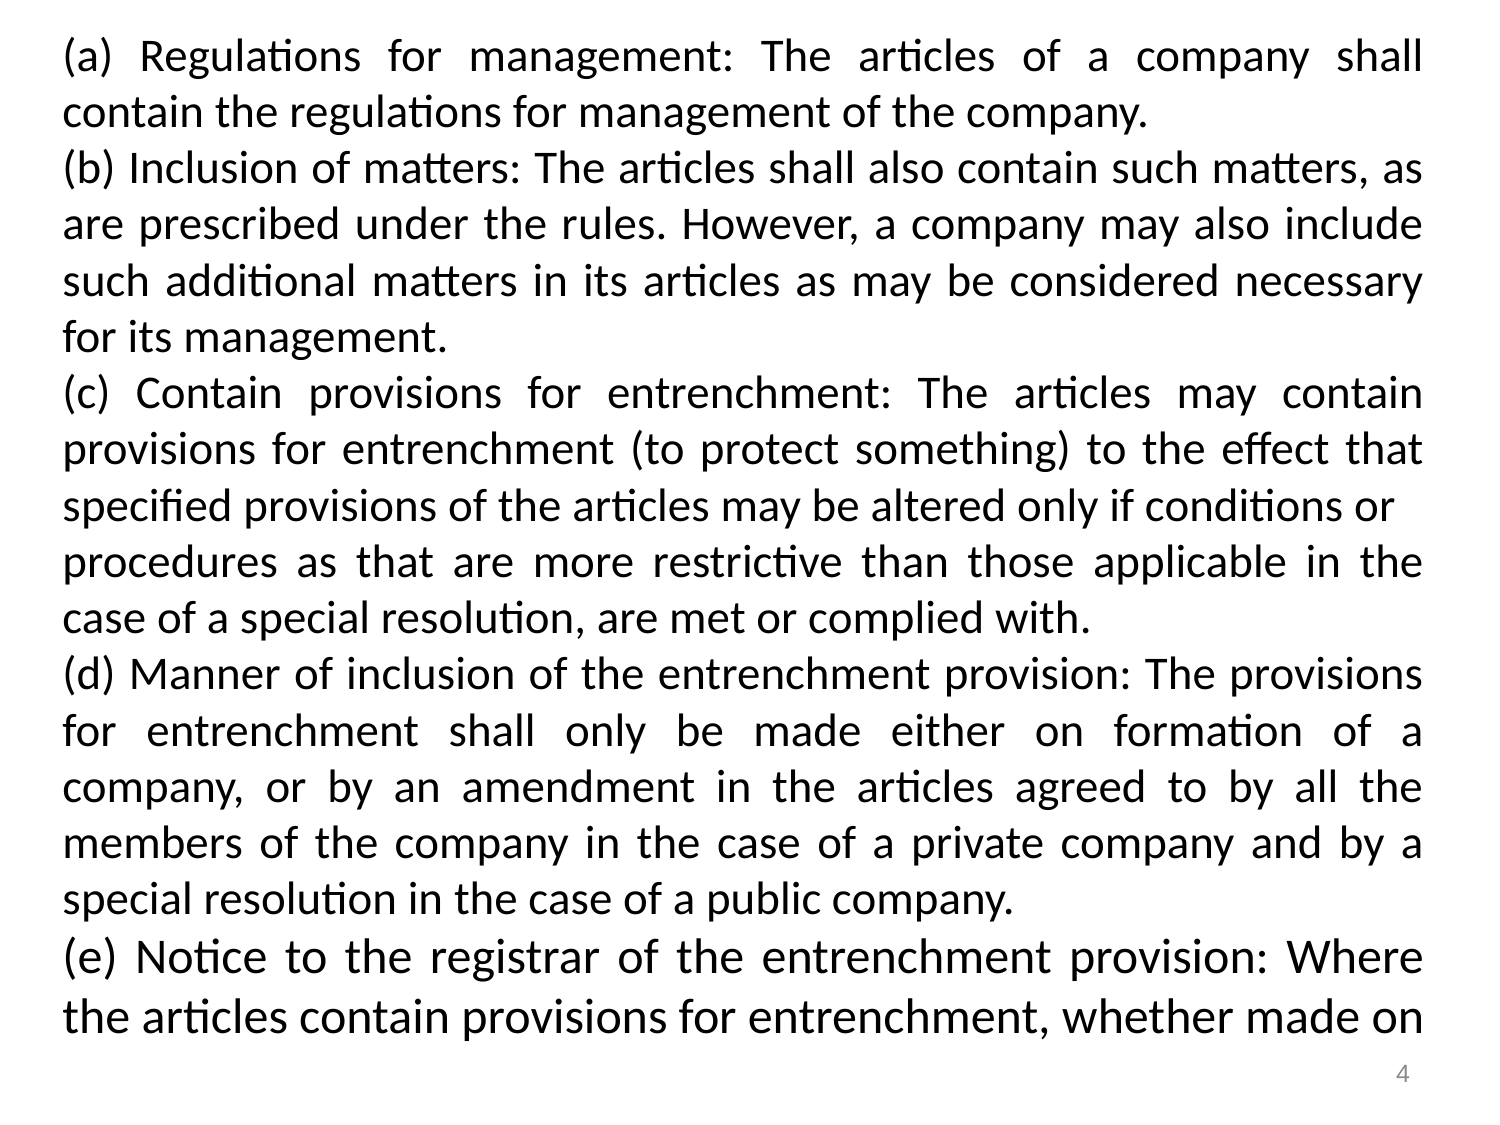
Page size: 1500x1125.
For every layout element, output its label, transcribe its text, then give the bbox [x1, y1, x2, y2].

text_box (a) Regulations for management: The articles of a company shall contain the regulations for management of the company. (b) Inclusion of matters: The articles shall also contain such matters, as are prescribed under the rules. However, a company may also include such additional matters in its articles as may be considered necessary for its management. (c) Contain provisions for entrenchment: The articles may contain provisions for entrenchment (to protect something) to the effect that specified provisions of the articles may be altered only if conditions or procedures as that are more restrictive than those applicable in the case of a special resolution, are met or complied with. (d) Manner of inclusion of the entrenchment provision: The provisions for entrenchment shall only be made either on formation of a company, or by an amendment in the articles agreed to by all the members of the company in the case of a private company and by a special resolution in the case of a public company. (e) Notice to the registrar of the entrenchment provision: Where the articles contain provisions for entrenchment, whether made on [62, 22, 1425, 1044]
slide_number 4 [1074, 1044, 1425, 1103]
